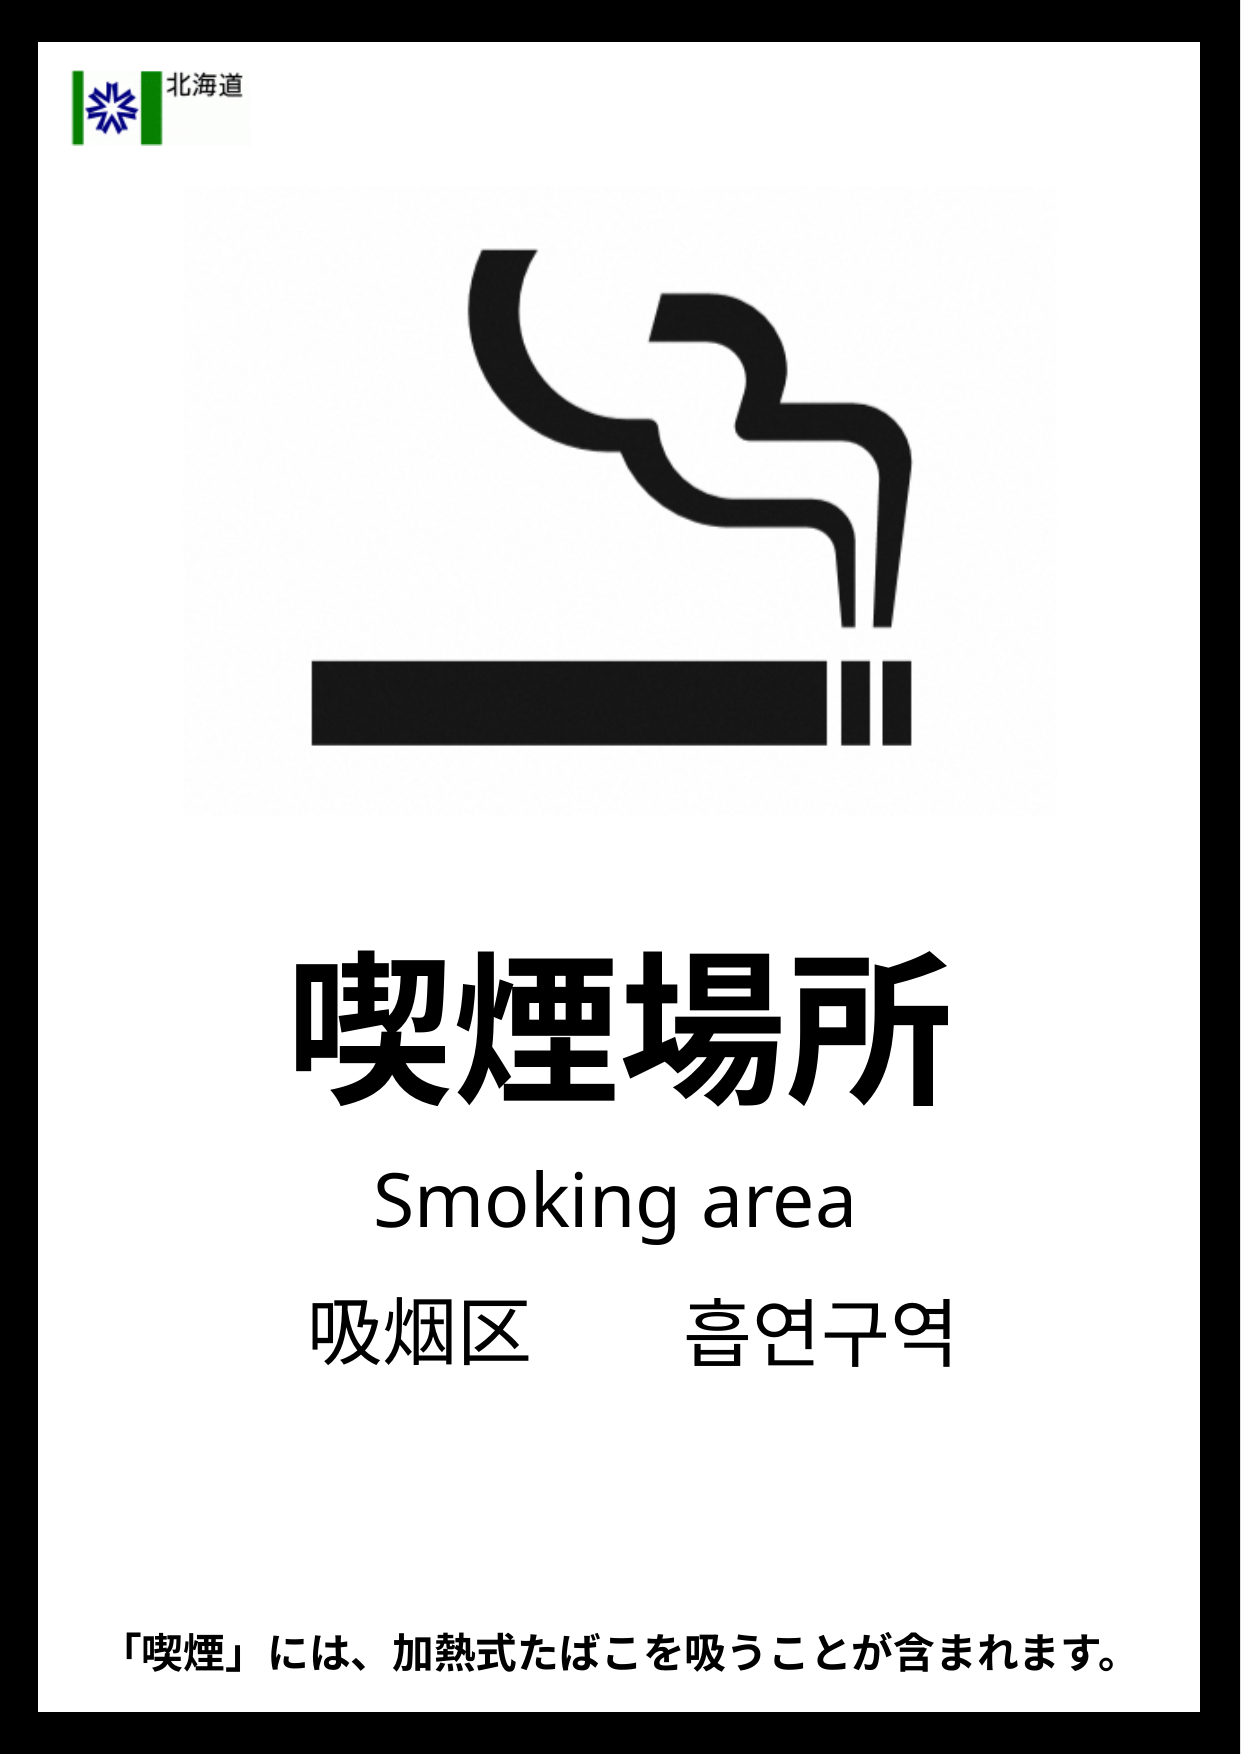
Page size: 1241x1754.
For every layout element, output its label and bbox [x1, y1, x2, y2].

picture [69, 70, 250, 146]
text_box [16, 20, 1222, 1734]
picture [183, 186, 1057, 816]
